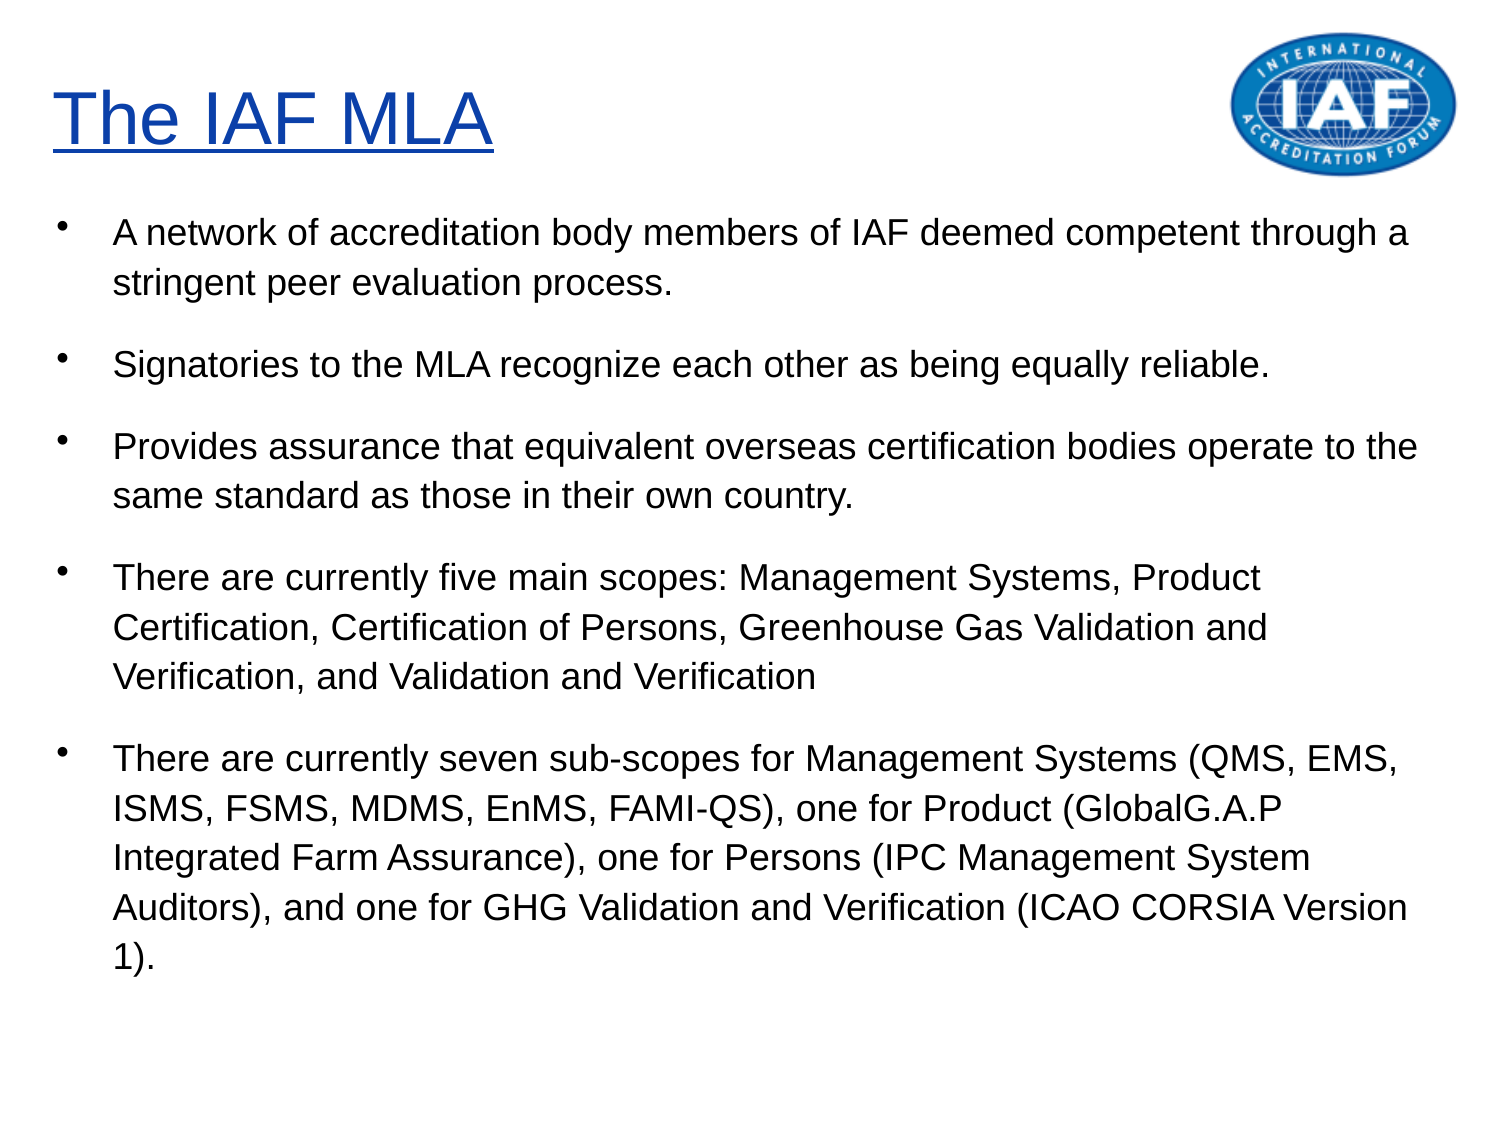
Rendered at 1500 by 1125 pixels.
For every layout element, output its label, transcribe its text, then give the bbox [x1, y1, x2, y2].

list A network of accreditation body members of IAF deemed competent through a stringent peer evaluation process. Signatories to the MLA recognize each other as being equally reliable. Provides assurance that equivalent overseas certification bodies operate to the same standard as those in their own country. There are currently five main scopes: Management Systems, Product Certification, Certification of Persons, Greenhouse Gas Validation and Verification, and Validation and Verification There are currently seven sub-scopes for Management Systems (QMS, EMS, ISMS, FSMS, MDMS, EnMS, FAMI-QS), one for Product (GlobalG.A.P Integrated Farm Assurance), one for Persons (IPC Management System Auditors), and one for GHG Validation and Verification (ICAO CORSIA Version 1). [41, 196, 1436, 1083]
title The IAF MLA [37, 20, 1313, 209]
